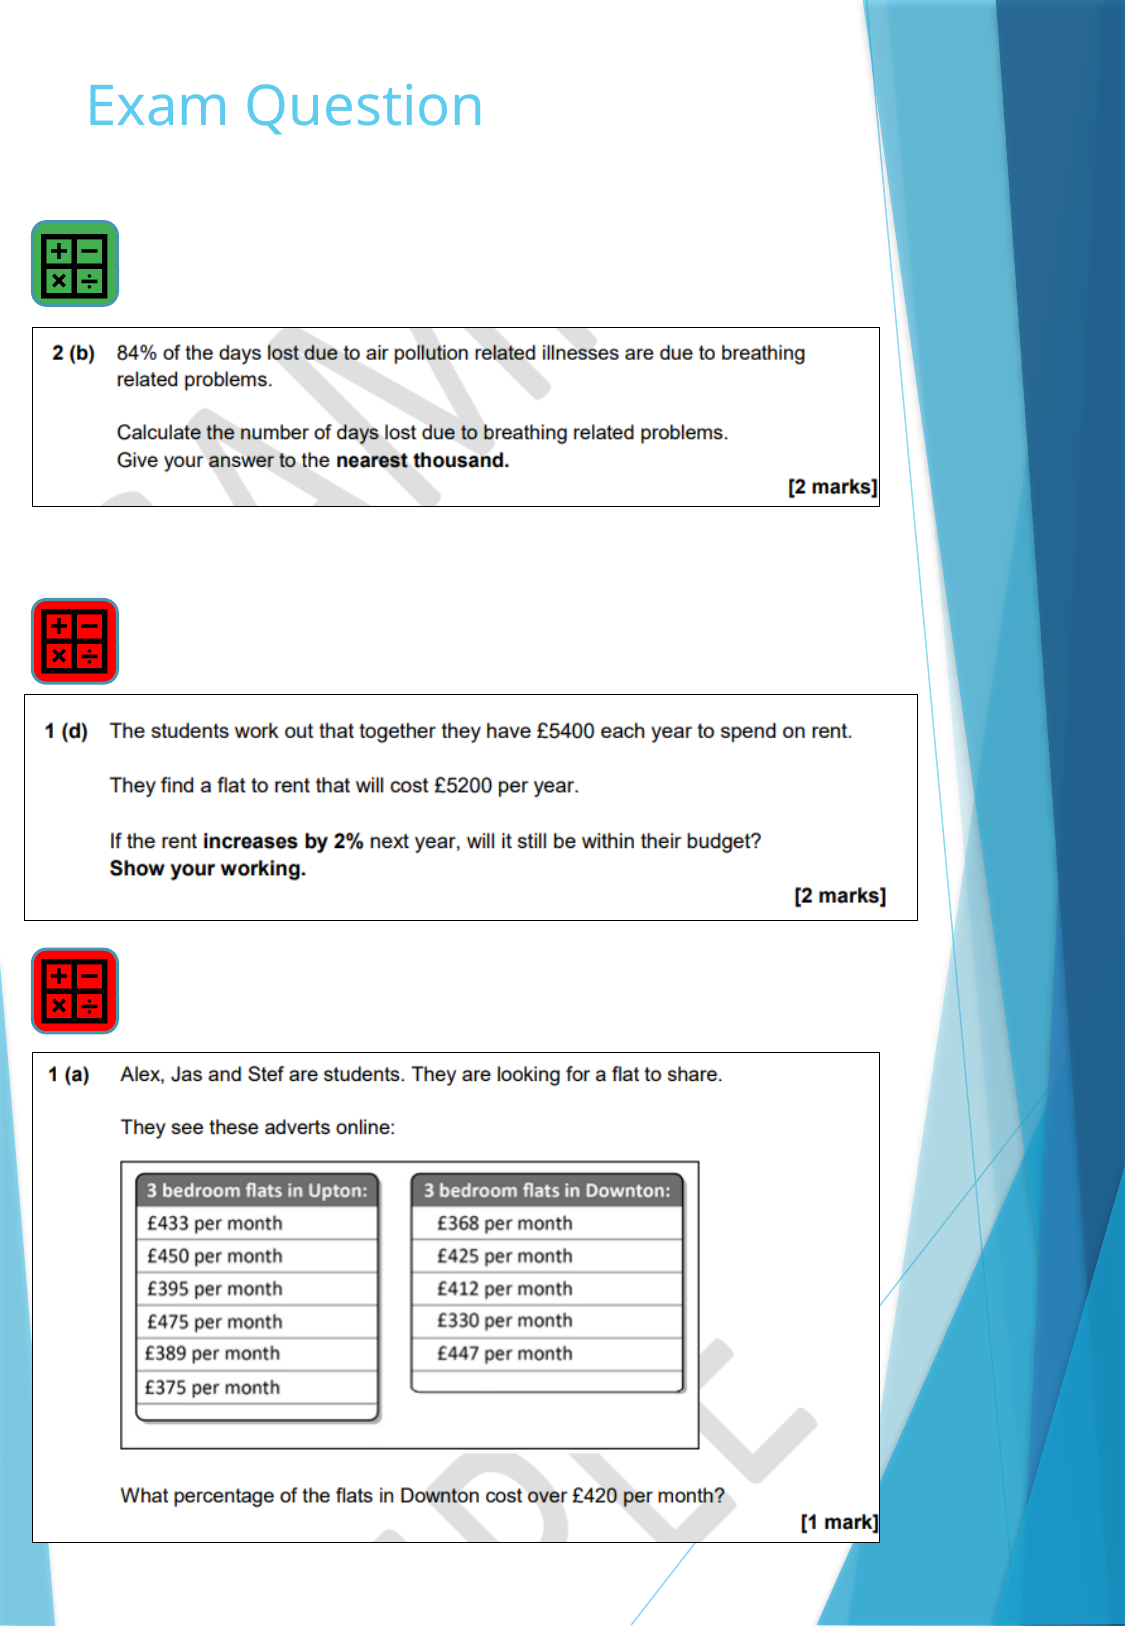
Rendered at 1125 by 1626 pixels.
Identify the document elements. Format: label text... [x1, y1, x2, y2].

picture [31, 1051, 880, 1543]
picture [24, 693, 918, 921]
picture [31, 948, 118, 1035]
picture [31, 327, 880, 508]
picture [31, 598, 118, 685]
title Exam Question [70, 61, 852, 168]
picture [31, 223, 118, 310]
